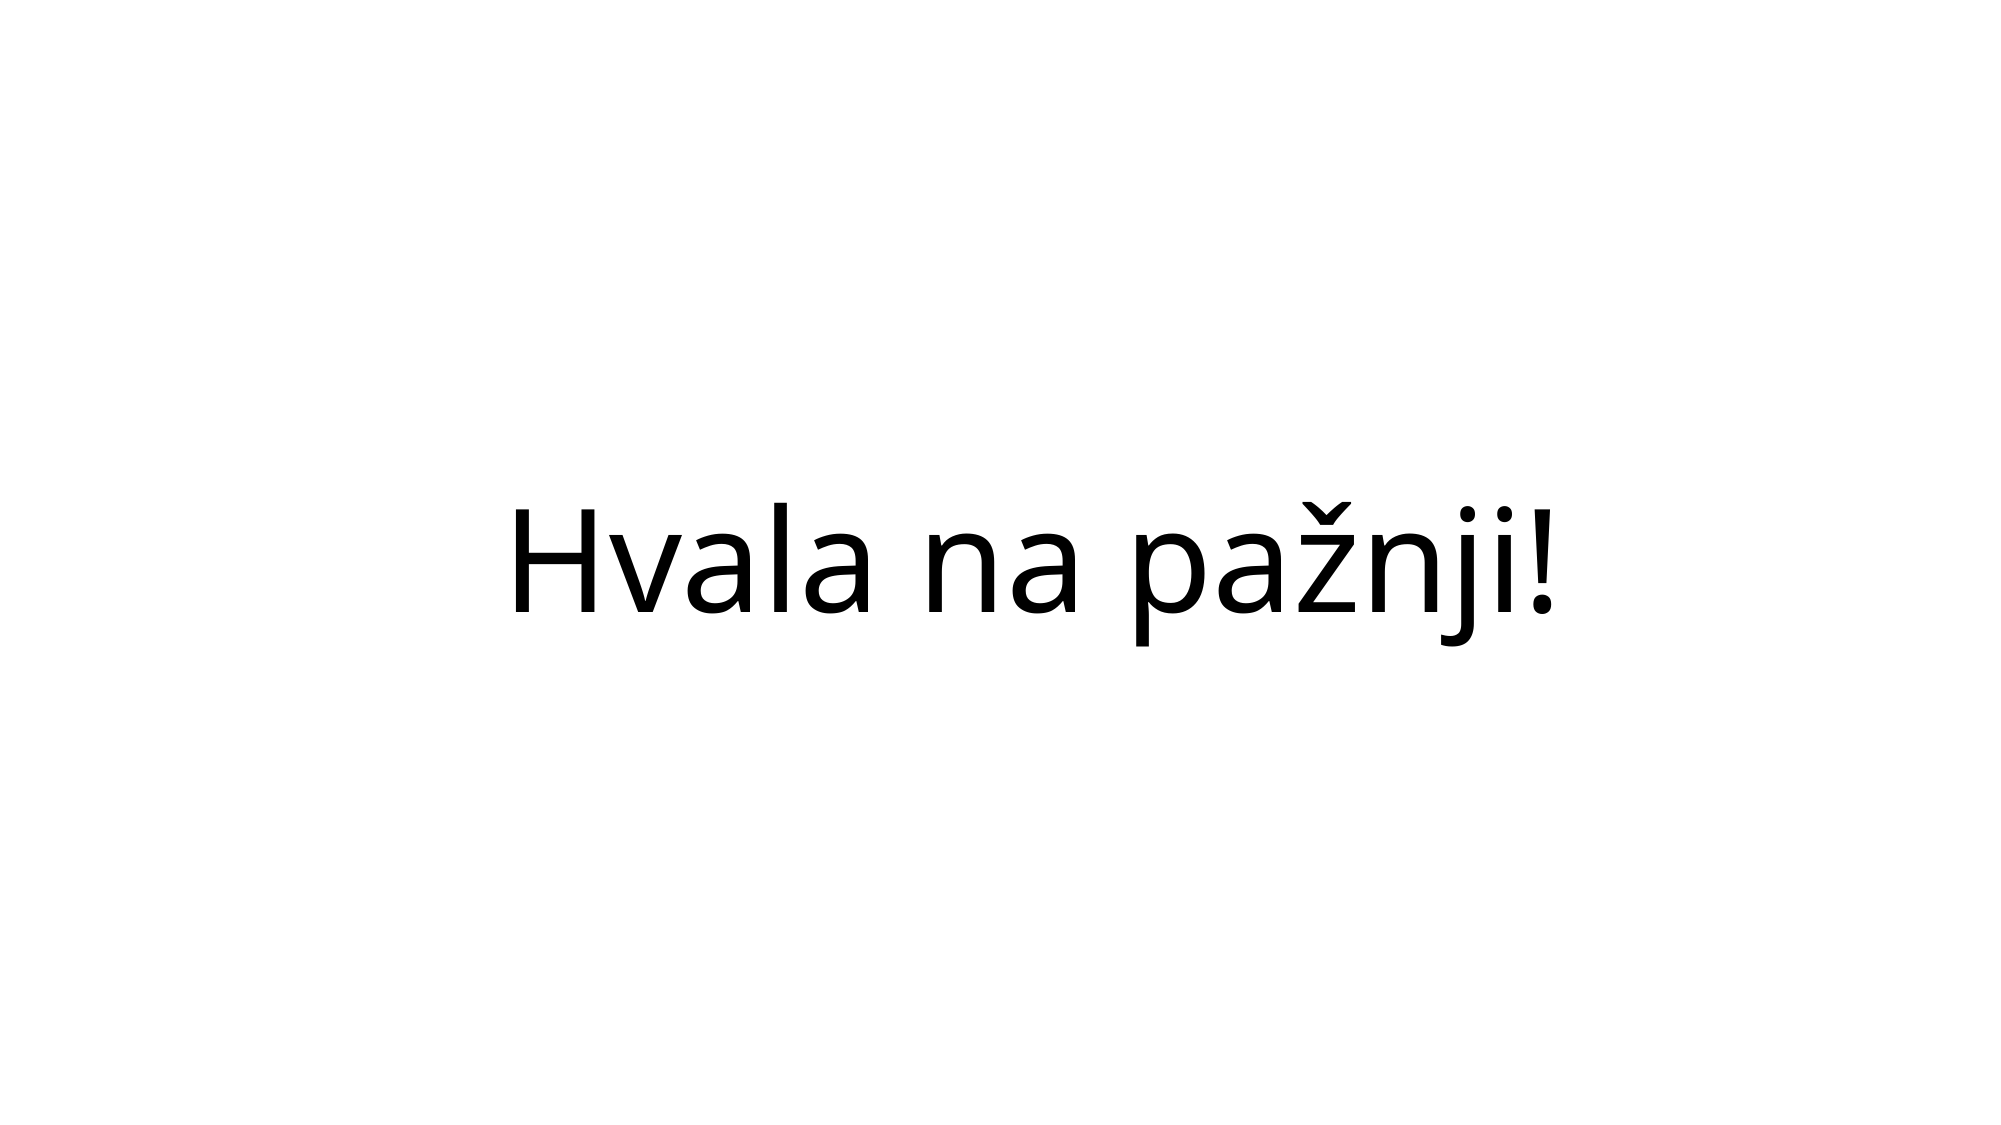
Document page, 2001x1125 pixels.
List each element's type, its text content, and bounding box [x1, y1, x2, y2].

title Hvala na pažnji! [487, 406, 2000, 726]
